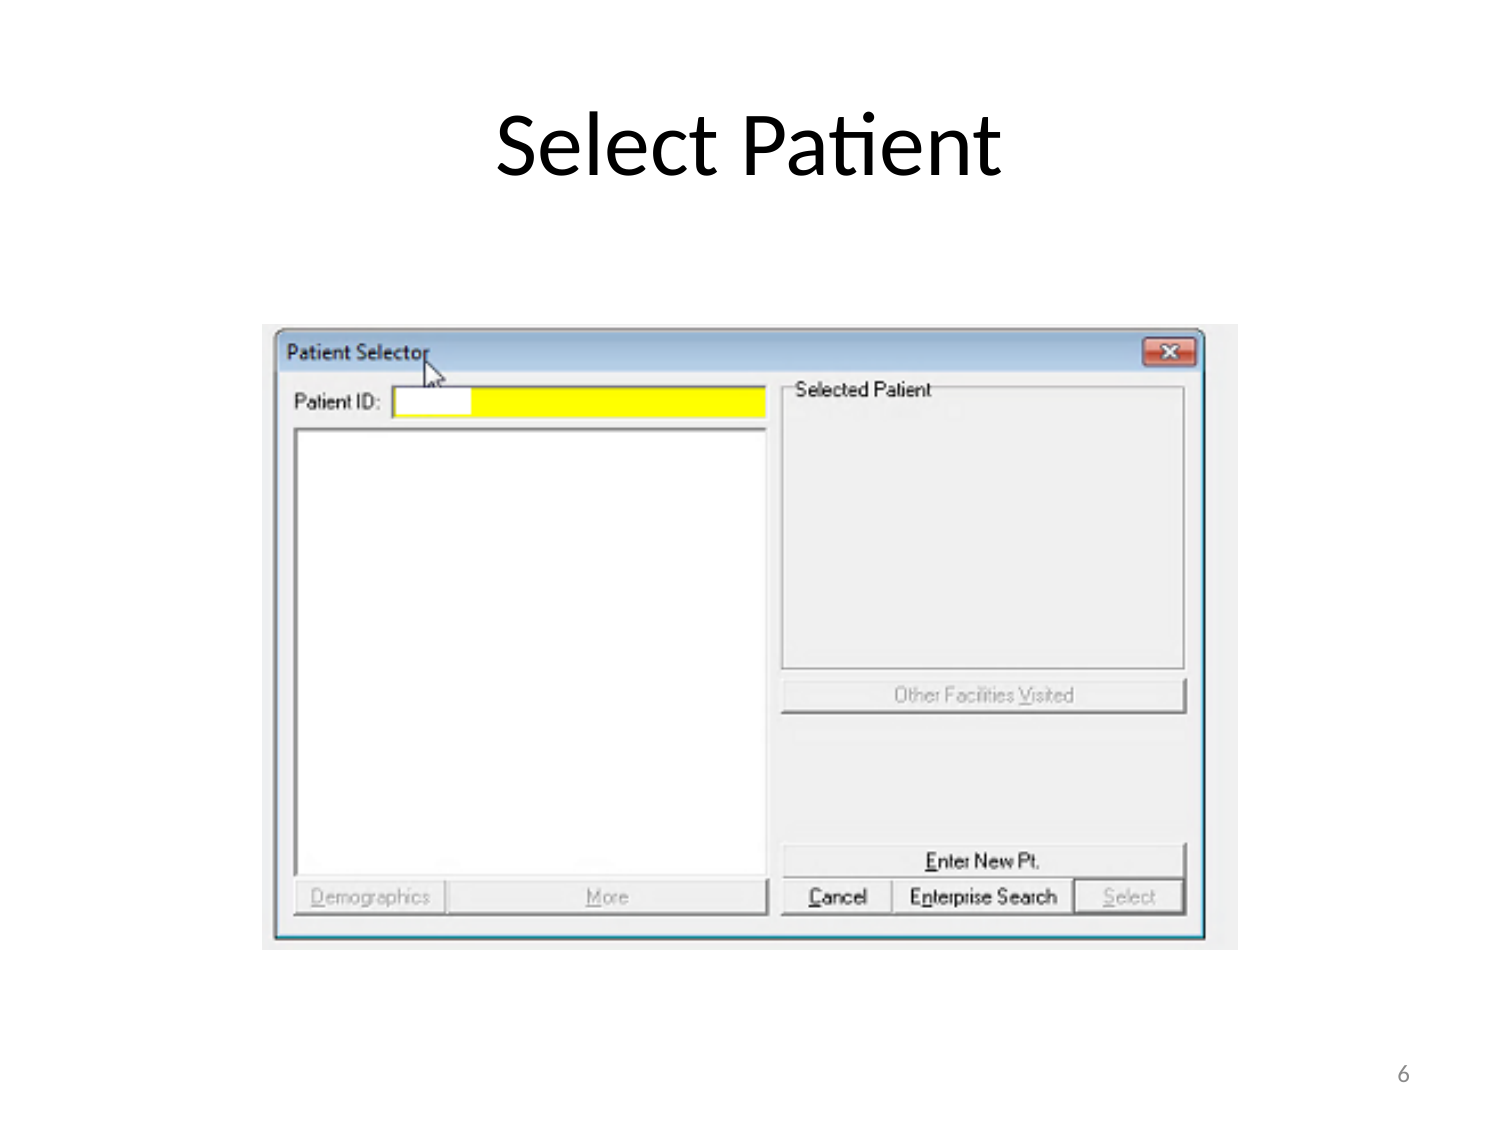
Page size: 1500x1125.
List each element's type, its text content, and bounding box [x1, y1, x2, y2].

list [262, 324, 1238, 951]
slide_number 6 [1074, 1042, 1425, 1103]
title Select Patient [75, 45, 1425, 233]
